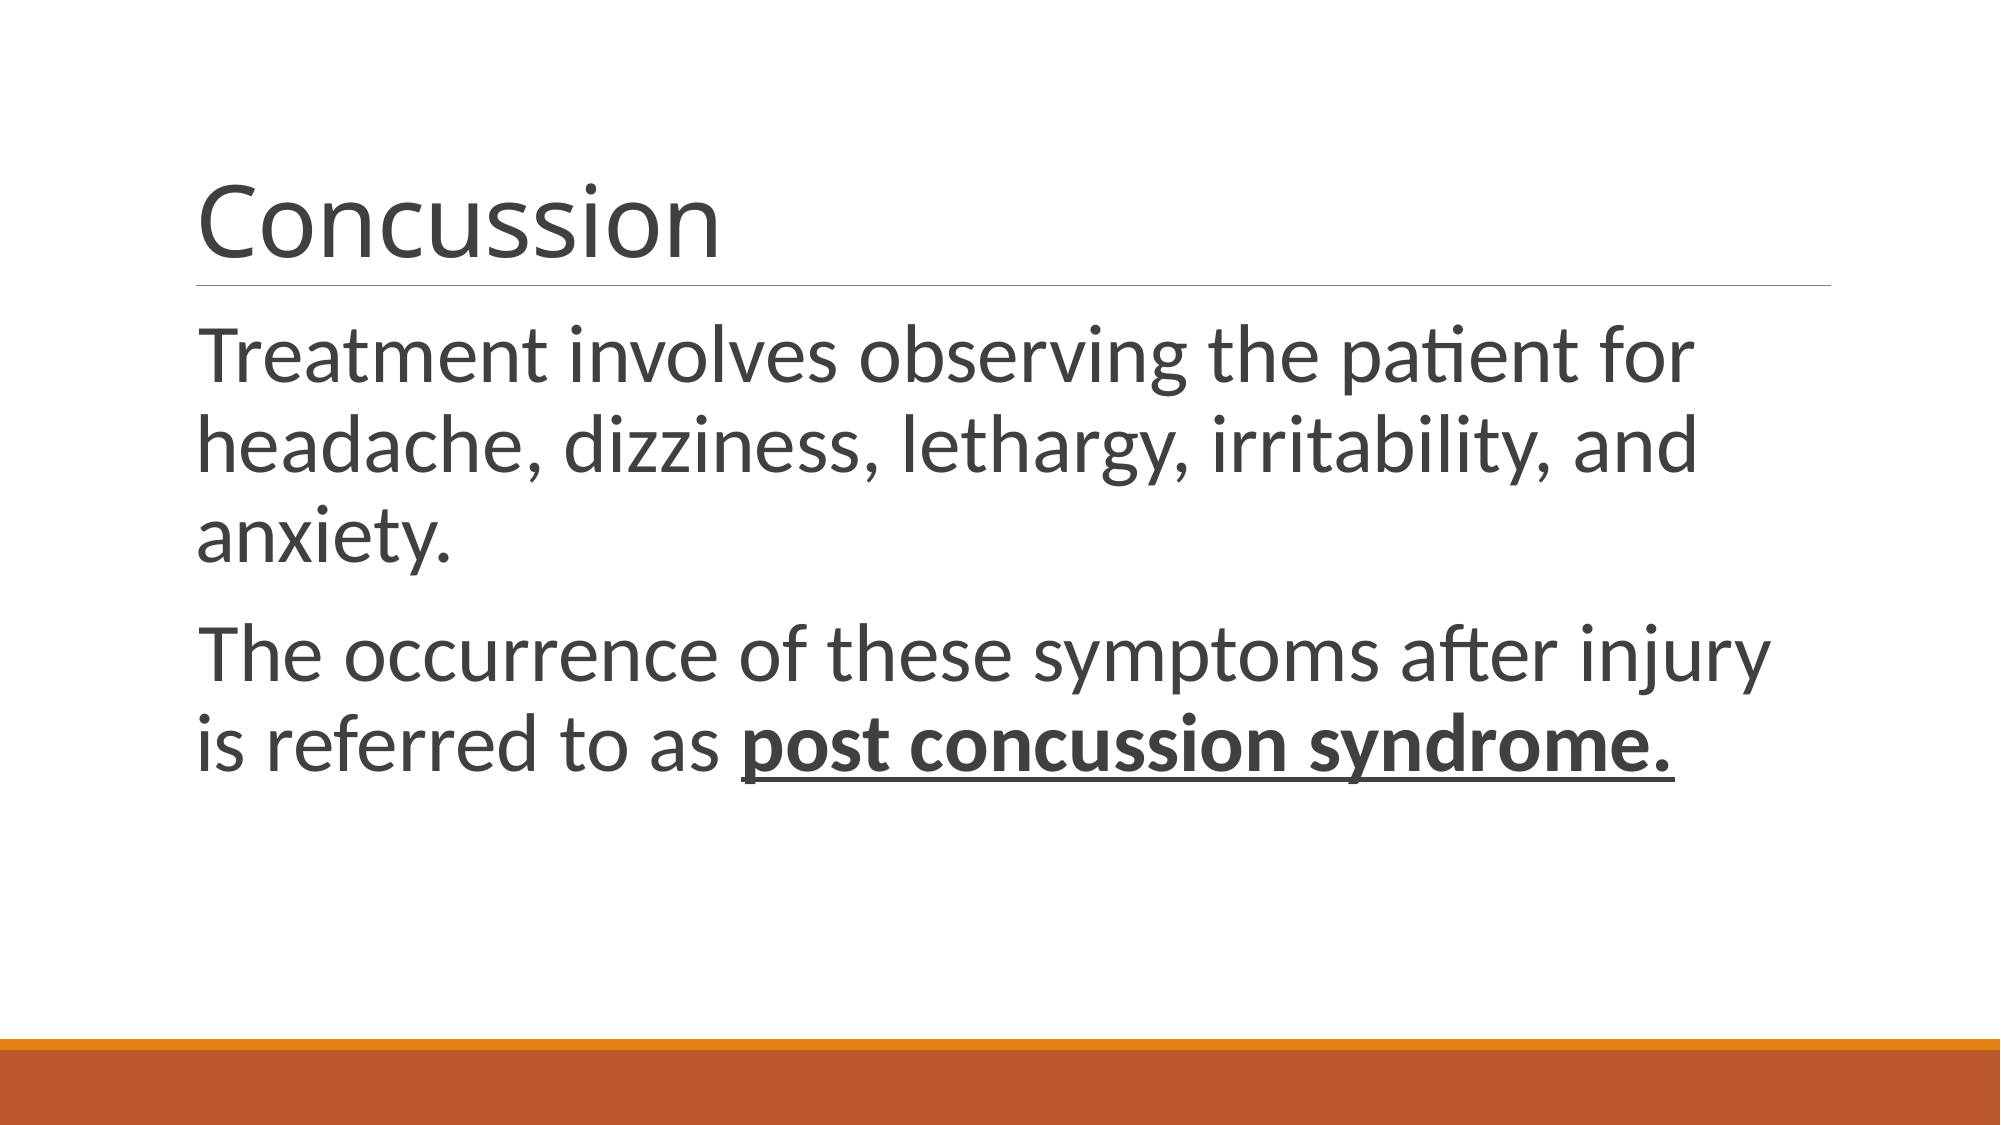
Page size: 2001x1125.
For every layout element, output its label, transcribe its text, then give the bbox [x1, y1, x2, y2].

title Concussion [180, 47, 1830, 285]
list Treatment involves observing the patient for headache, dizziness, lethargy, irritability, and anxiety. The occurrence of these symptoms after injury is referred to as post concussion syndrome. [180, 302, 1830, 963]
